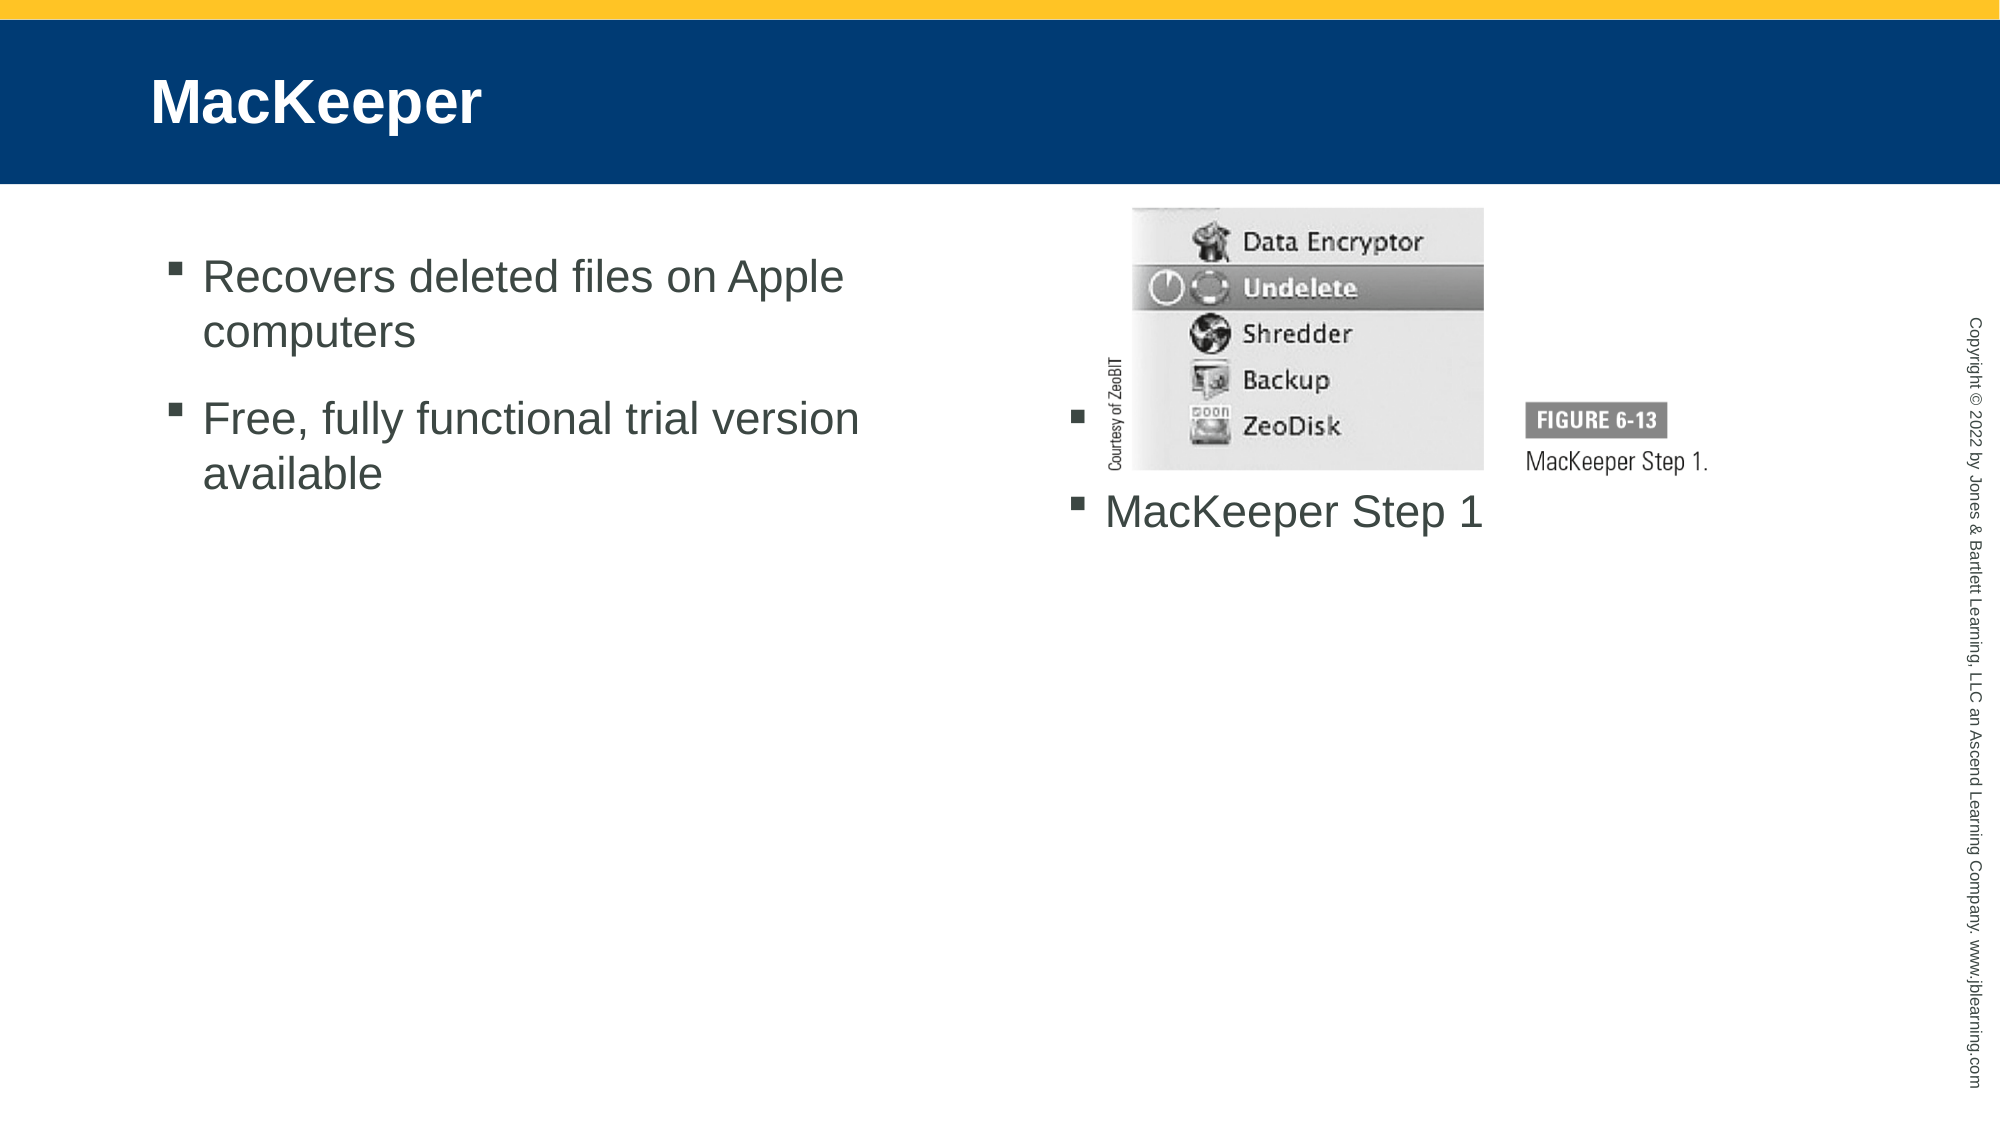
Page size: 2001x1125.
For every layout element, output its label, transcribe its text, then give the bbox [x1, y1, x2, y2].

picture [1100, 199, 1715, 484]
title MacKeeper [0, 19, 2000, 185]
list Recovers deleted files on Apple computers Free, fully functional trial version available [150, 239, 947, 1016]
list << Insert CH06_FIG13 >> MacKeeper Step 1 [1052, 388, 1850, 1125]
